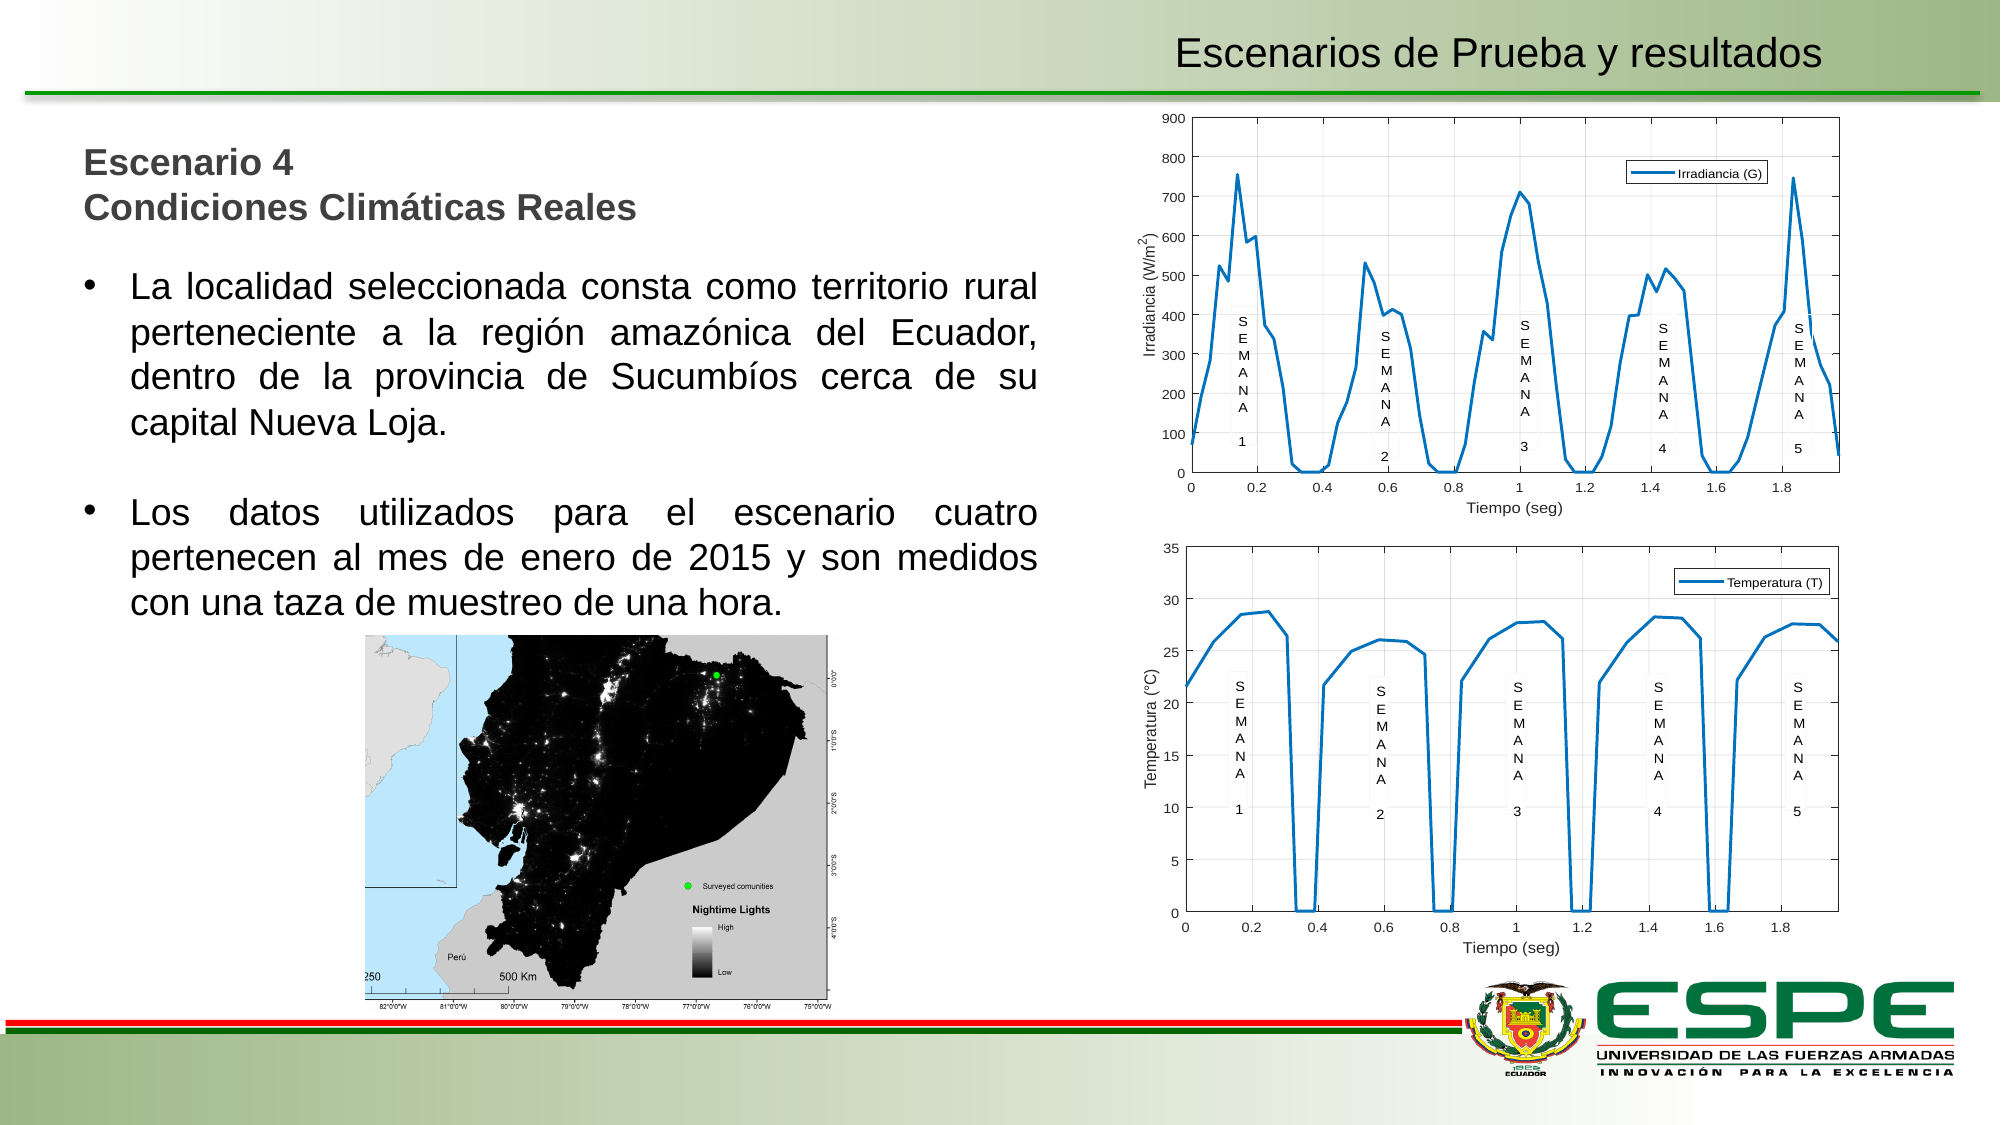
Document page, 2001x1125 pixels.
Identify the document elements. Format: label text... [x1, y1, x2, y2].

text_box La localidad seleccionada consta como territorio rural perteneciente a la región amazónica del Ecuador, dentro de la provincia de Sucumbíos cerca de su capital Nueva Loja. Los datos utilizados para el escenario cuatro pertenecen al mes de enero de 2015 y son medidos con una taza de muestreo de una hora. [68, 255, 1053, 630]
text_box Escenarios de Prueba y resultados [997, 2, 2000, 99]
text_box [365, 635, 843, 1015]
picture [1124, 110, 1851, 520]
picture [1465, 981, 1954, 1076]
picture [1124, 531, 1851, 961]
text_box Escenario 4 Condiciones Climáticas Reales [68, 130, 911, 236]
